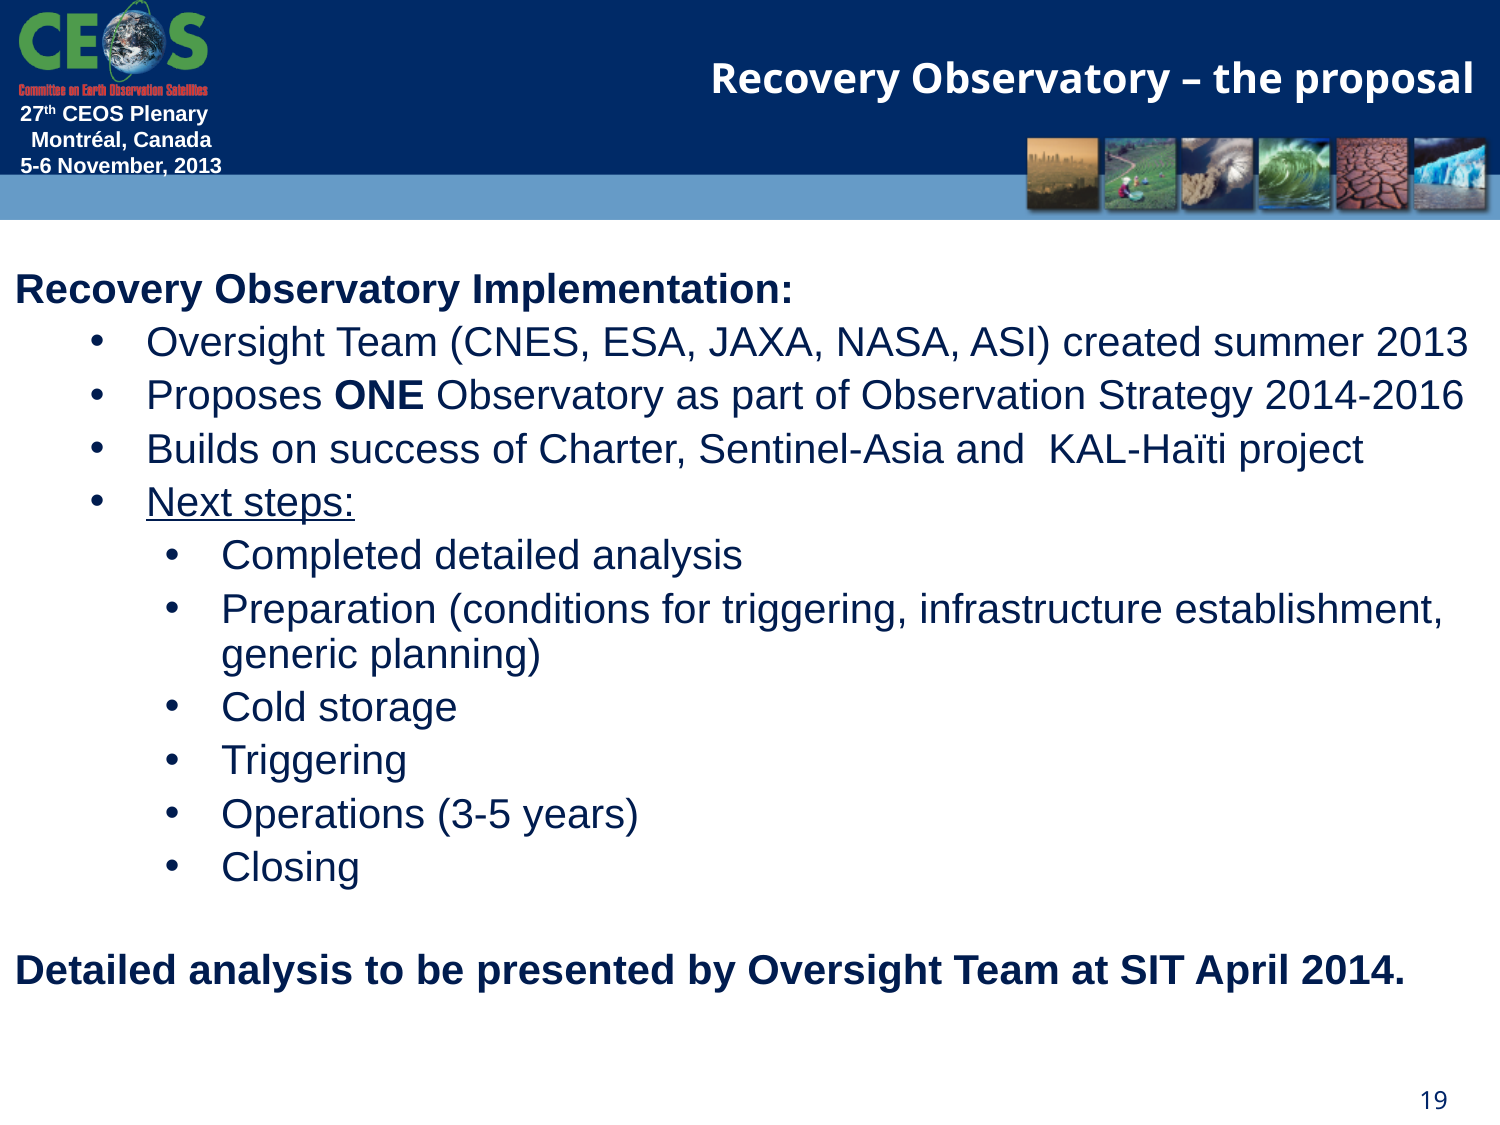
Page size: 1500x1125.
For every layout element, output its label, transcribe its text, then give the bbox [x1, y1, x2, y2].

slide_number 19 [1194, 1077, 1463, 1112]
text_box Recovery Observatory Implementation: Oversight Team (CNES, ESA, JAXA, NASA, ASI) created summer 2013 Proposes ONE Observatory as part of Observation Strategy 2014-2016 Builds on success of Charter, Sentinel-Asia and KAL-Haïti project Next steps: Completed detailed analysis Preparation (conditions for triggering, infrastructure establishment, generic planning) Cold storage Triggering Operations (3-5 years) Closing Detailed analysis to be presented by Oversight Team at SIT April 2014. [0, 259, 1500, 1002]
picture [0, 0, 1500, 220]
text_box Recovery Observatory – the proposal [336, 16, 1491, 138]
